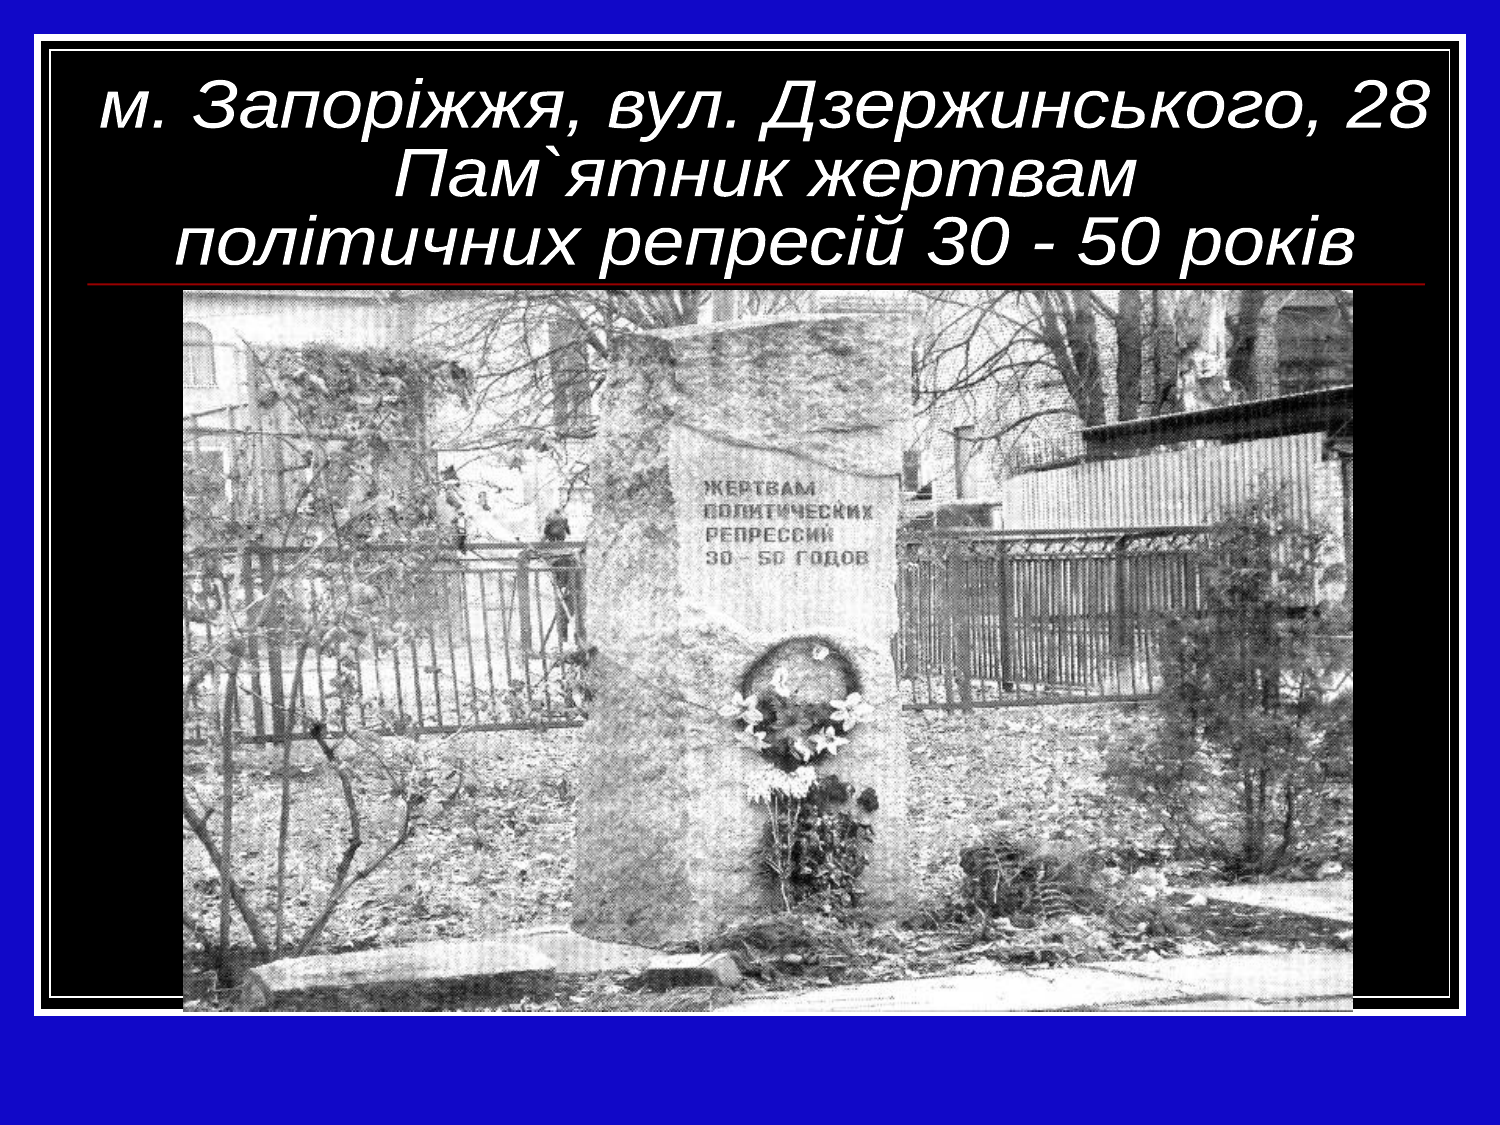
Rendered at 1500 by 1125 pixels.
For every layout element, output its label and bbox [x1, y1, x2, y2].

picture [182, 290, 1353, 1012]
